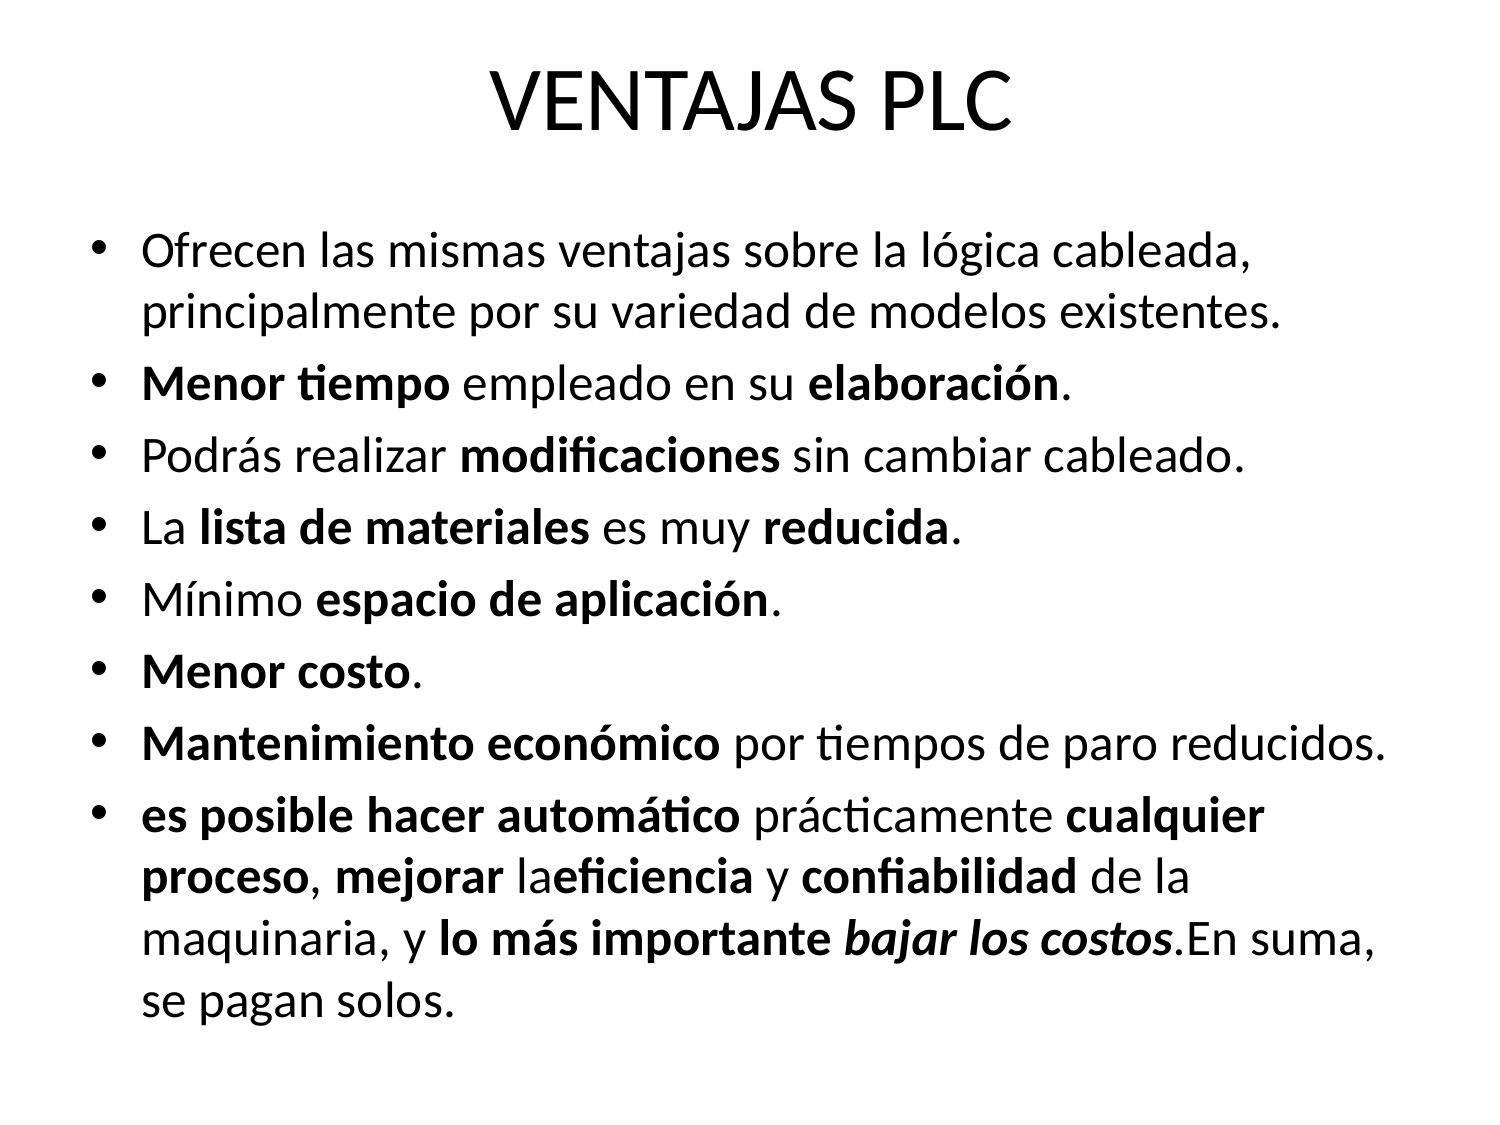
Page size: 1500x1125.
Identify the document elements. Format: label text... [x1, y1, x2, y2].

list Ofrecen las mismas ventajas sobre la lógica cableada, principalmente por su variedad de modelos existentes. Menor tiempo empleado en su elaboración. Podrás realizar modificaciones sin cambiar cableado. La lista de materiales es muy reducida. Mínimo espacio de aplicación. Menor costo. Mantenimiento económico por tiempos de paro reducidos. es posible hacer automático prácticamente cualquier proceso, mejorar laeficiencia y confiabilidad de la maquinaria, y lo más importante bajar los costos.En suma, se pagan solos. [75, 208, 1447, 1047]
title VENTAJAS PLC [76, 0, 1427, 188]
